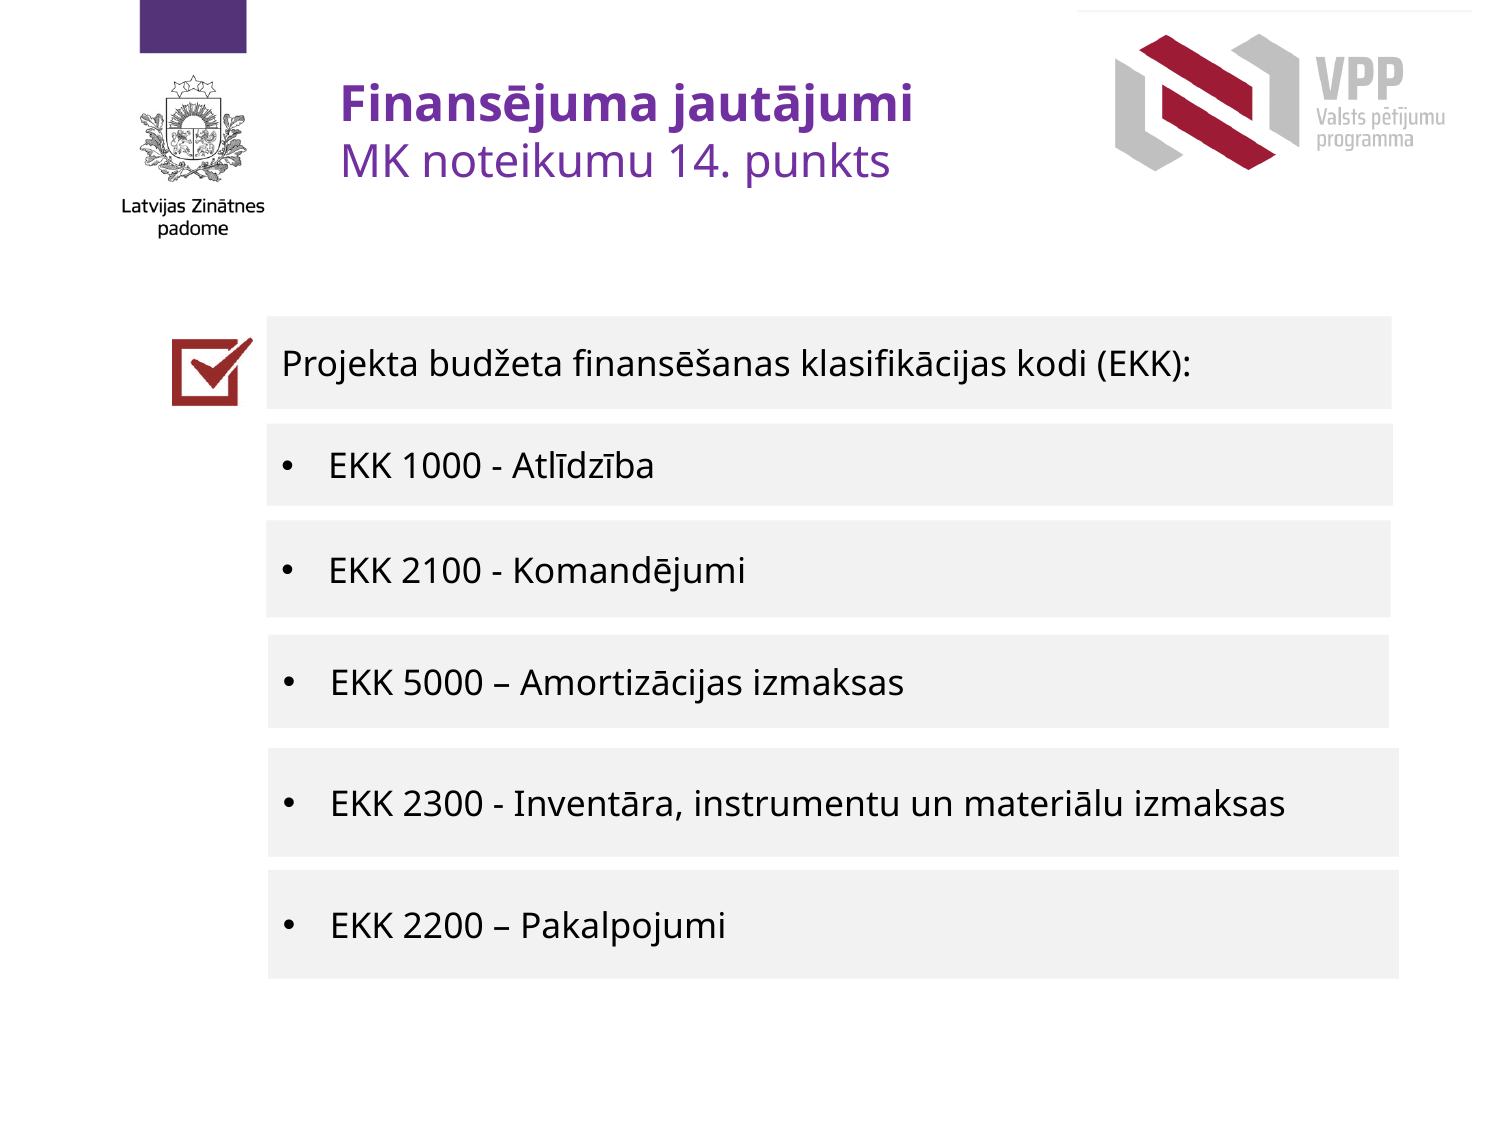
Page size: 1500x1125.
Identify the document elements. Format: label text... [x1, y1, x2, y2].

picture [1077, 9, 1473, 186]
picture [48, 0, 338, 321]
text_box EKK 1000 - Atlīdzība [266, 423, 1393, 506]
text_box Projekta budžeta finansēšanas klasifikācijas kodi (EKK): [266, 316, 1392, 409]
text_box EKK 2300 - Inventāra, instrumentu un materiālu izmaksas [268, 747, 1399, 857]
text_box EKK 2200 – Pakalpojumi [268, 869, 1399, 979]
text_box Finansējuma jautājumi MK noteikumu 14. punkts [324, 64, 1425, 233]
picture [172, 330, 254, 412]
text_box EKK 5000 – Amortizācijas izmaksas [268, 634, 1389, 729]
text_box EKK 2100 - Komandējumi [266, 520, 1391, 618]
